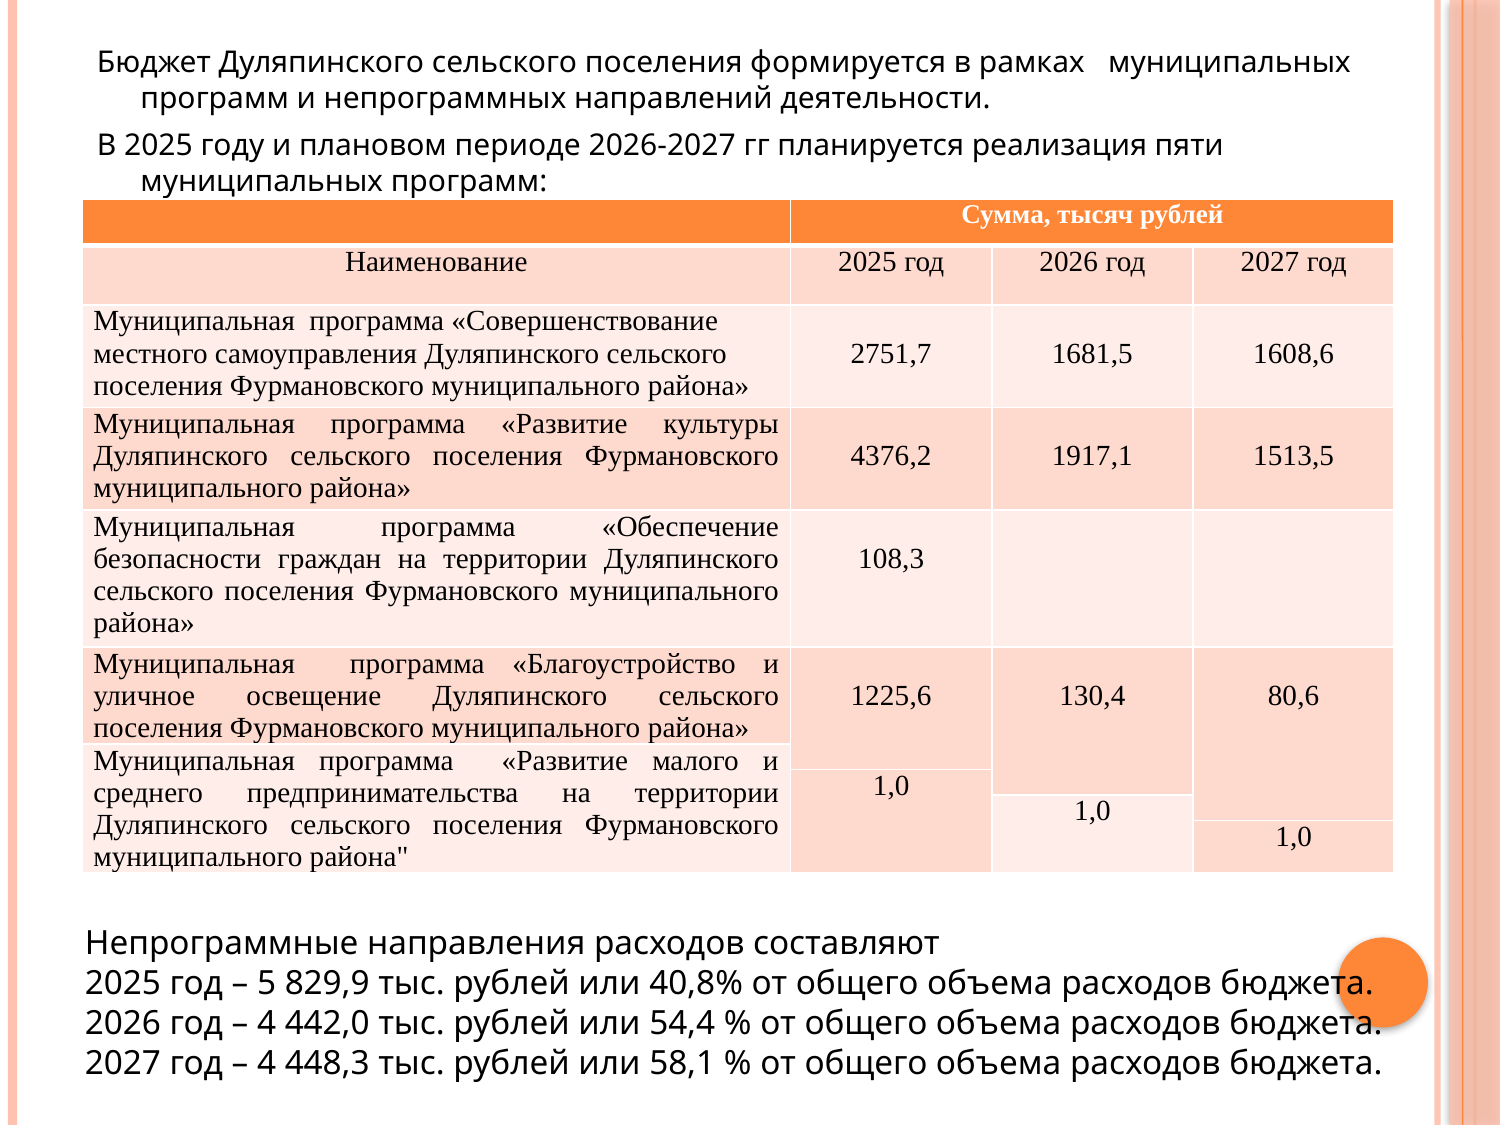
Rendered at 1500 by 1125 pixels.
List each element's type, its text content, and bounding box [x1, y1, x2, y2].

table_header Сумма, тысяч рублей [791, 200, 1393, 243]
table_cell 1225,6 [791, 648, 991, 769]
table_cell 4376,2 [791, 408, 991, 509]
table_cell Муниципальная программа «Обеспечение безопасности граждан на территории Дуляпинского сельского поселения Фурмановского муниципального района» [83, 511, 790, 646]
table_cell Наименование [83, 248, 790, 304]
table_cell 2751,7 [791, 306, 991, 407]
table_cell Муниципальная программа «Развитие малого и среднего предпринимательства на территории Дуляпинского сельского поселения Фурмановского муниципального района" [83, 745, 790, 872]
table_cell 1608,6 [1194, 306, 1393, 407]
table_cell [1194, 511, 1393, 646]
table_cell 1,0 [791, 770, 991, 872]
list Бюджет Дуляпинского сельского поселения формируется в рамках муниципальных программ и непрограммных направлений деятельности. В 2025 году и плановом периоде 2026-2027 гг планируется реализация пяти муниципальных программ: [82, 35, 1425, 206]
table_header [83, 200, 790, 243]
table_cell 2026 год [993, 248, 1192, 304]
table_cell [993, 511, 1192, 646]
text_box Непрограммные направления расходов составляют 2025 год – 5 829,9 тыс. рублей или 40,8% от общего объема расходов бюджета. 2026 год – 4 442,0 тыс. рублей или 54,4 % от общего объема расходов бюджета. 2027 год – 4 448,3 тыс. рублей или 58,1 % от общего объема расходов бюджета. [70, 913, 1500, 1089]
table_cell Муниципальная программа «Совершенствование местного самоуправления Дуляпинского сельского поселения Фурмановского муниципального района» [83, 306, 790, 407]
table_cell 1917,1 [993, 408, 1192, 509]
table_cell 1,0 [1194, 821, 1393, 872]
table_cell 130,4 [993, 648, 1192, 794]
table_cell 2025 год [791, 248, 991, 304]
table_cell 80,6 [1194, 648, 1393, 820]
table_cell 2027 год [1194, 248, 1393, 304]
table_cell Муниципальная программа «Благоустройство и уличное освещение Дуляпинского сельского поселения Фурмановского муниципального района» [83, 648, 790, 743]
table_cell 108,3 [791, 511, 991, 646]
table_cell 1681,5 [993, 306, 1192, 407]
table_cell 1,0 [993, 796, 1192, 872]
table_cell Муниципальная программа «Развитие культуры Дуляпинского сельского поселения Фурмановского муниципального района» [83, 408, 790, 509]
table_cell 1513,5 [1194, 408, 1393, 509]
